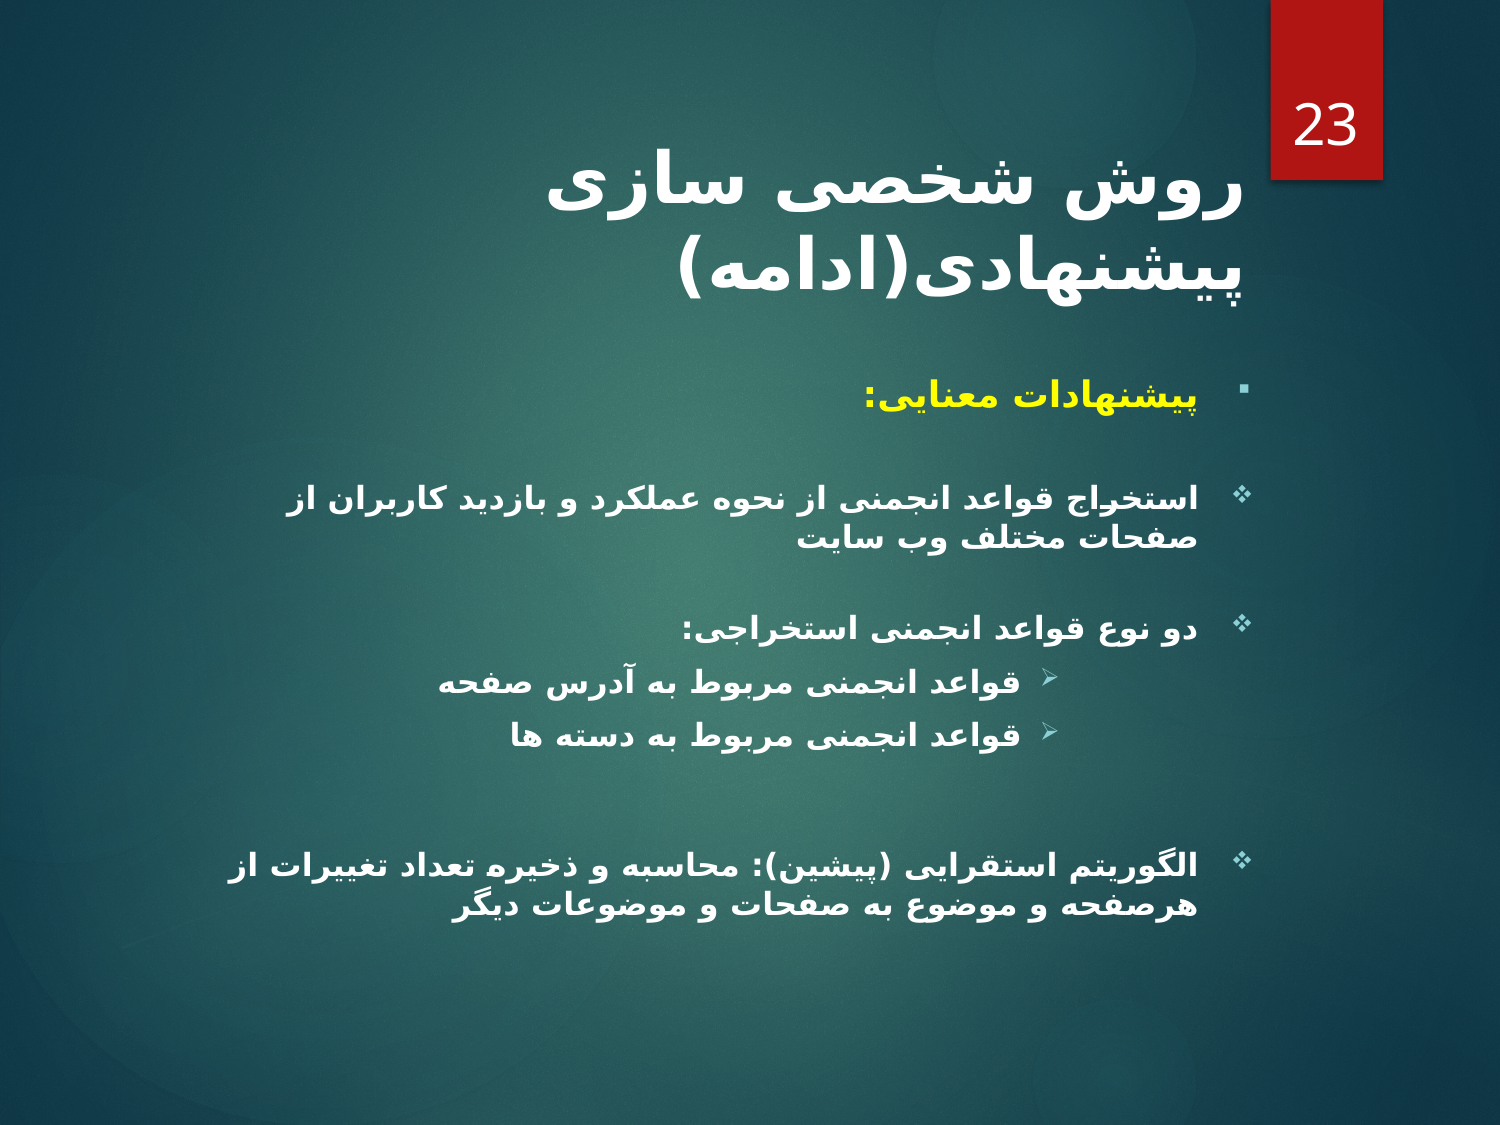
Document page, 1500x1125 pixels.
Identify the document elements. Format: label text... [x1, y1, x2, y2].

list روش شخصی سازی پیشنهادی(ادامه) پیشنهادات معنایی: استخراج قواعد انجمنی از نحوه عملکرد و بازدید کاربران از صفحات مختلف وب سایت دو نوع قواعد انجمنی استخراجی: قواعد انجمنی مربوط به آدرس صفحه قواعد انجمنی مربوط به دسته ها الگوریتم استقرایی (پیشین): محاسبه و ذخیره تعداد تغییرات از هرصفحه و موضوع به صفحات و موضوعات دیگر [150, 125, 1263, 1063]
slide_number 23 [1273, 48, 1378, 175]
